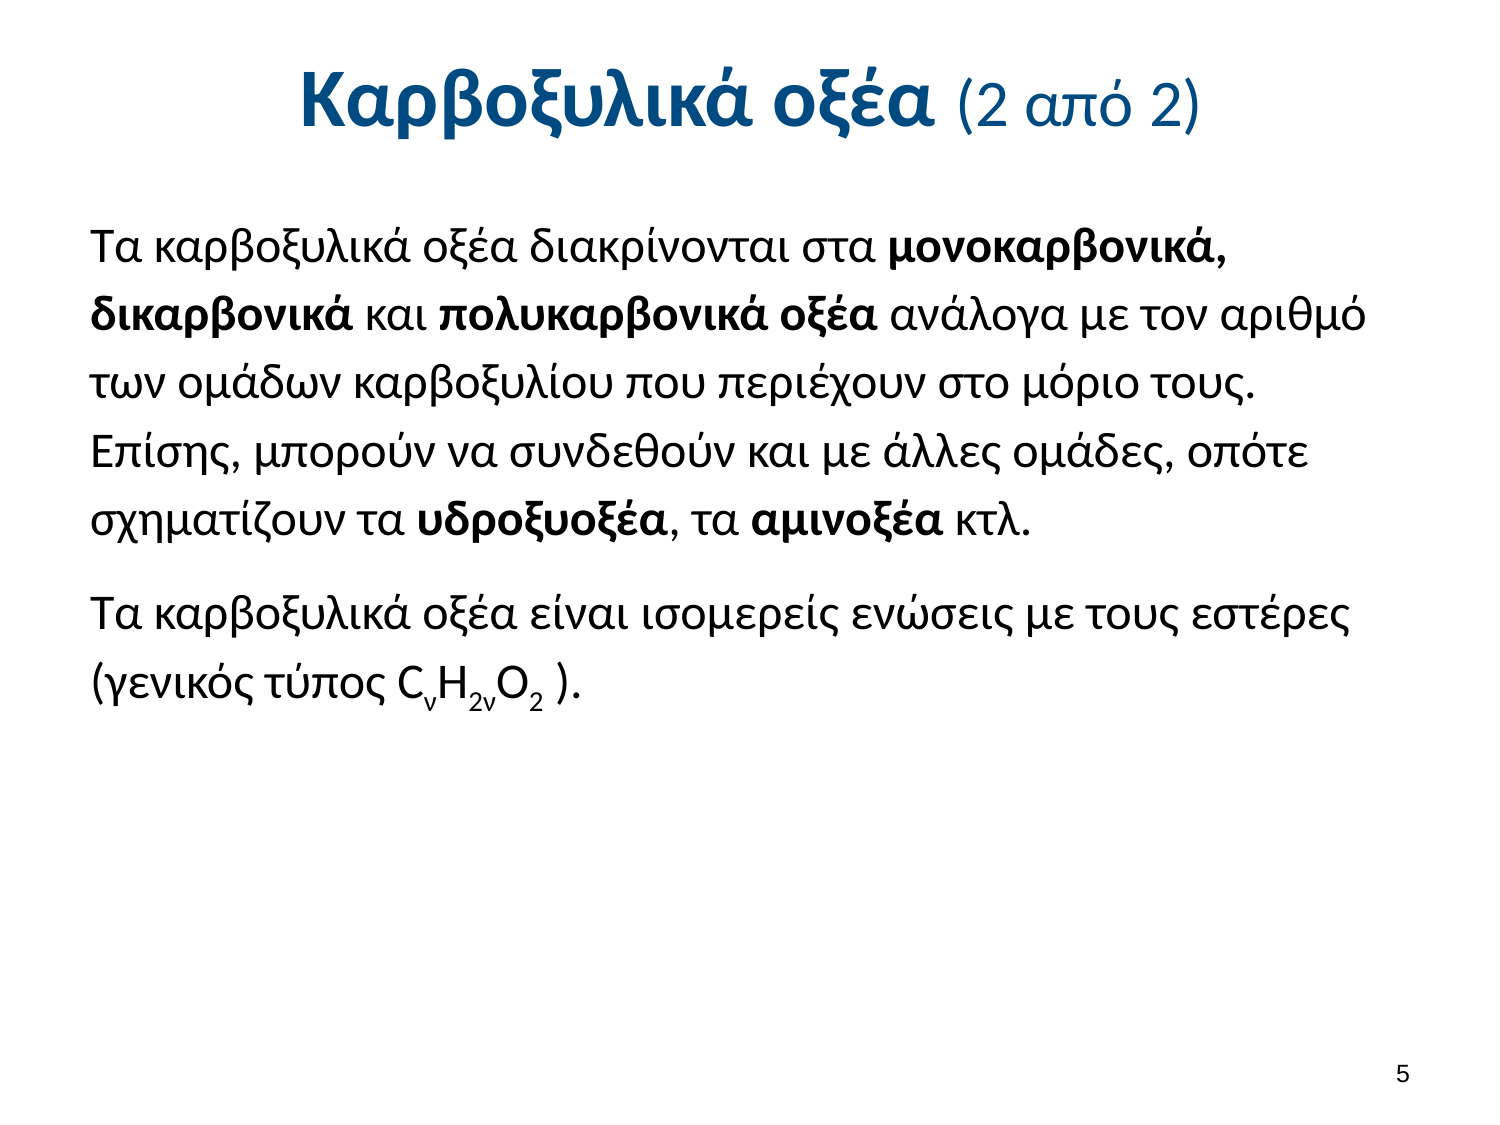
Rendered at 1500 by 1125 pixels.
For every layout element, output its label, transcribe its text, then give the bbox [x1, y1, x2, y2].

title Καρβοξυλικά οξέα (2 από 2) [76, 19, 1427, 169]
list Τα καρβοξυλικά οξέα διακρίνονται στα μονοκαρβονικά, δικαρβονικά και πολυκαρβονικά οξέα ανάλογα με τον αριθμό των ομάδων καρβοξυλίου που περιέχουν στο μόριο τους. Επίσης, μπορούν να συνδεθούν και με άλλες ομάδες, οπότε σχηματίζουν τα υδροξυοξέα, τα αμινοξέα κτλ. Τα καρβοξυλικά οξέα είναι ισομερείς ενώσεις με τους εστέρες (γενικός τύπος CνH2νO2 ). [75, 196, 1425, 1024]
slide_number 4 [1074, 1042, 1425, 1103]
